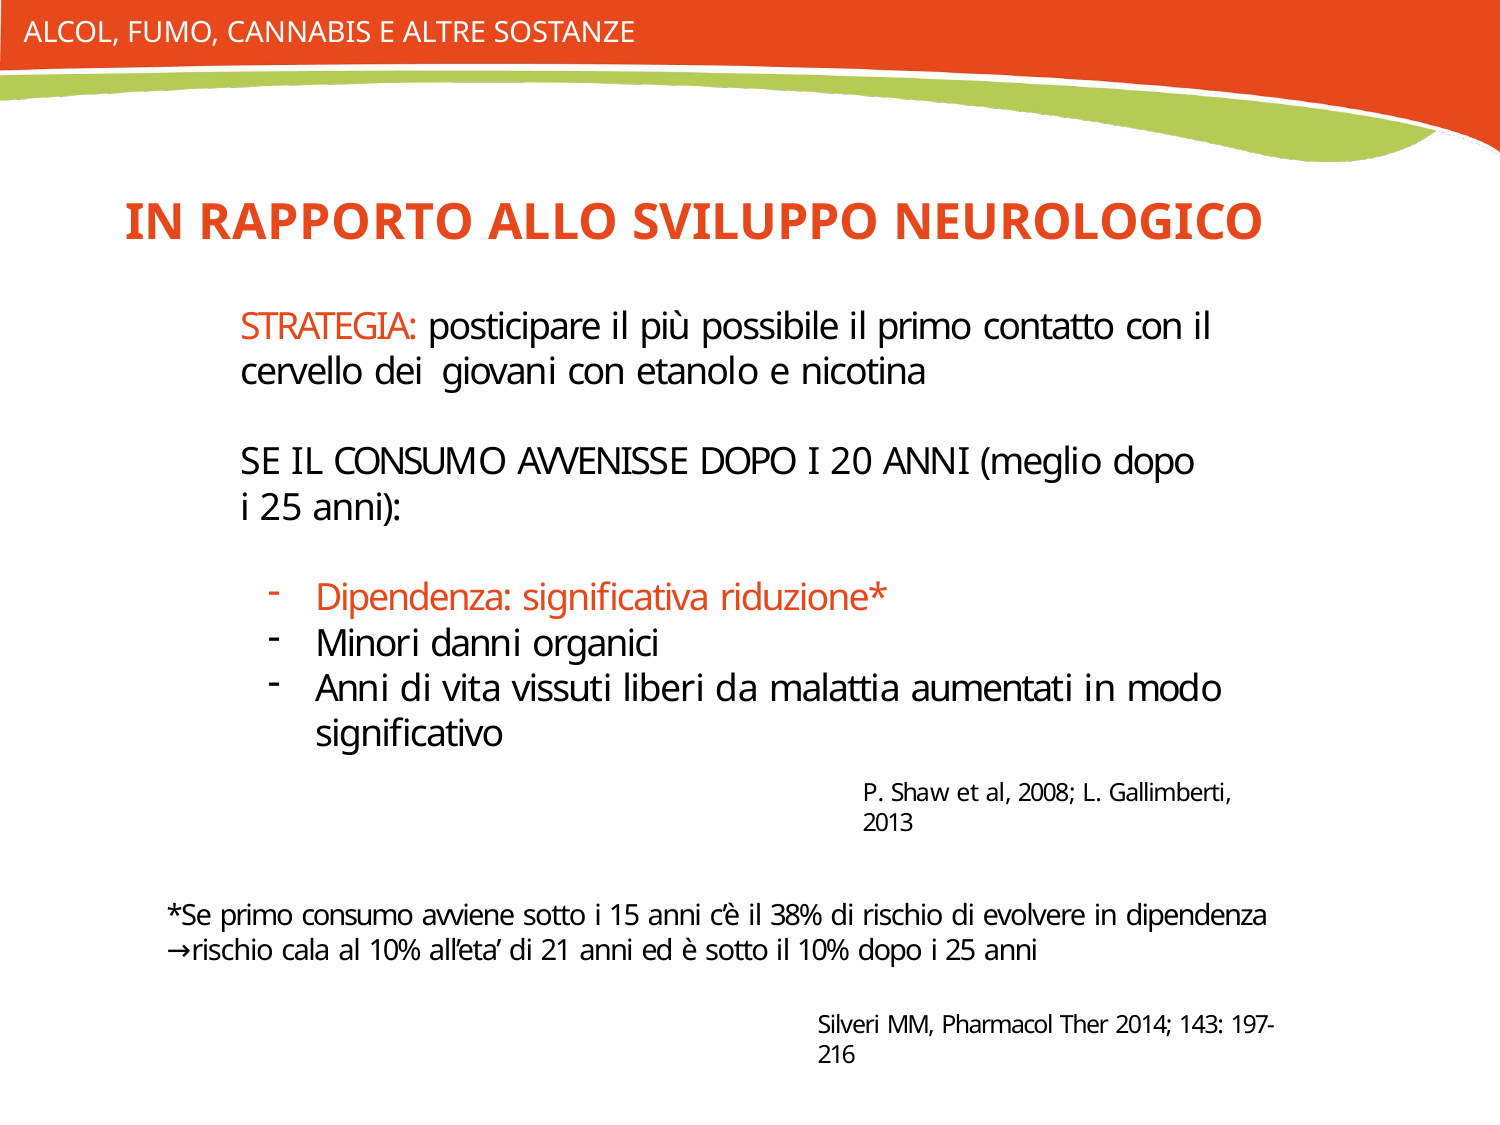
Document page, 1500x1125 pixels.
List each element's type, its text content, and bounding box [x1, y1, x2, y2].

text_box STRATEGIA: posticipare il più possibile il primo contatto con il cervello dei giovani con etanolo e nicotina SE IL CONSUMO AVVENISSE DOPO I 20 ANNI (meglio dopo i 25 anni): Dipendenza: significativa riduzione* Minori danni organici Anni di vita vissuti liberi da malattia aumentati in modo significativo [237, 378, 1309, 754]
picture [0, 0, 1500, 167]
title IN RAPPORTO ALLO SVILUPPO NEUROLOGICO [123, 187, 1309, 378]
text_box P. Shaw et al, 2008; L. Gallimberti, 2013 [860, 774, 1246, 837]
text_box *Se primo consumo avviene sotto i 15 anni c’è il 38% di rischio di evolvere in dipendenza →rischio cala al 10% all’eta’ di 21 anni ed è sotto il 10% dopo i 25 anni Silveri MM, Pharmacol Ther 2014; 143: 197-216 [164, 894, 1309, 1069]
